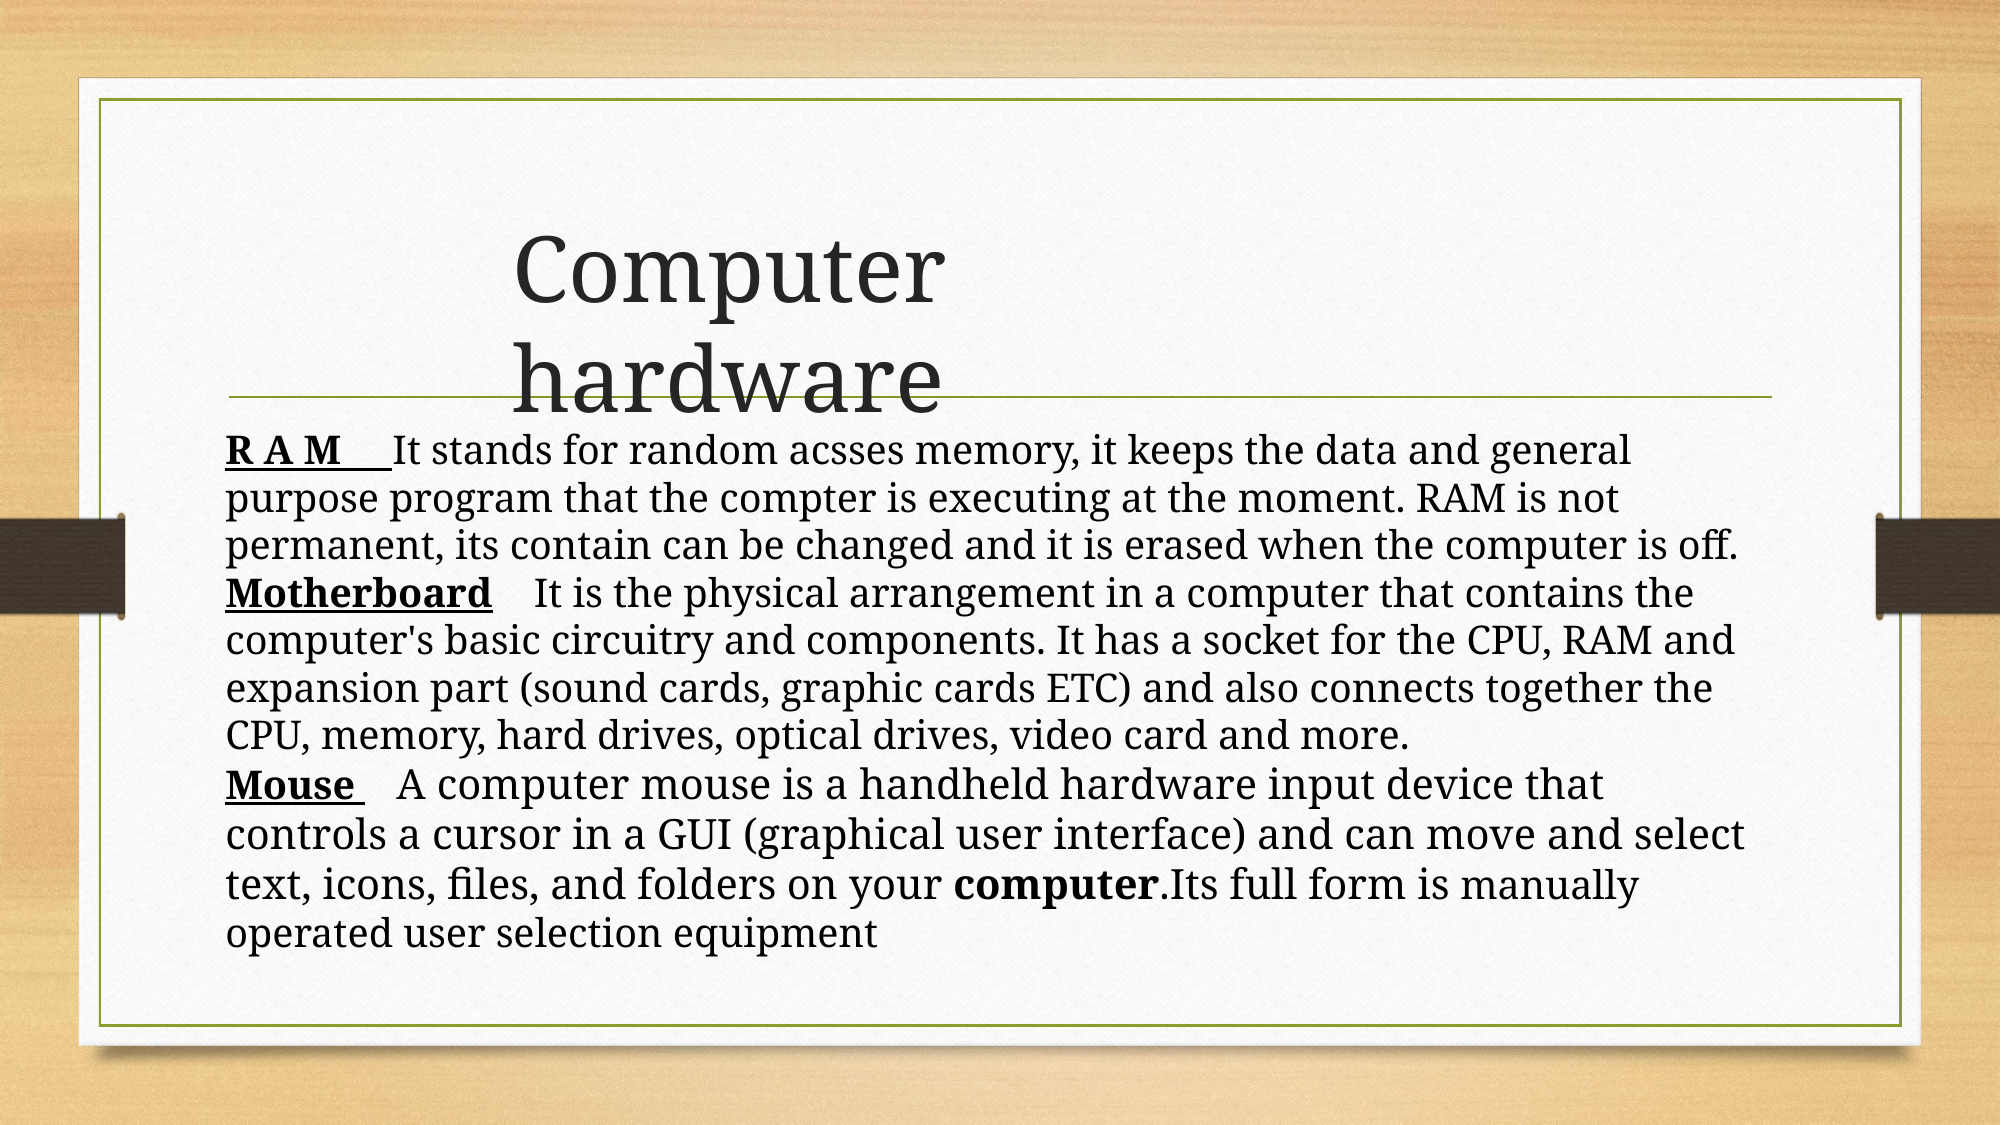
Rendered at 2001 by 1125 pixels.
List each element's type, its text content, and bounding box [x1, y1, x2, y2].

title Computer hardware [512, 211, 1325, 425]
picture [0, 0, 2000, 1125]
list R A M It stands for random acsses memory, it keeps the data and general purpose program that the compter is executing at the moment. RAM is not permanent, its contain can be changed and it is erased when the computer is off. Motherboard It is the physical arrangement in a computer that contains the computer's basic circuitry and components. It has a socket for the CPU, RAM and expansion part (sound cards, graphic cards ETC) and also connects together the CPU, memory, hard drives, optical drives, video card and more. Mouse A computer mouse is a handheld hardware input device that controls a cursor in a GUI (graphical user interface) and can move and select text, icons, files, and folders on your computer.Its full form is manually operated user selection equipment [225, 425, 1775, 913]
